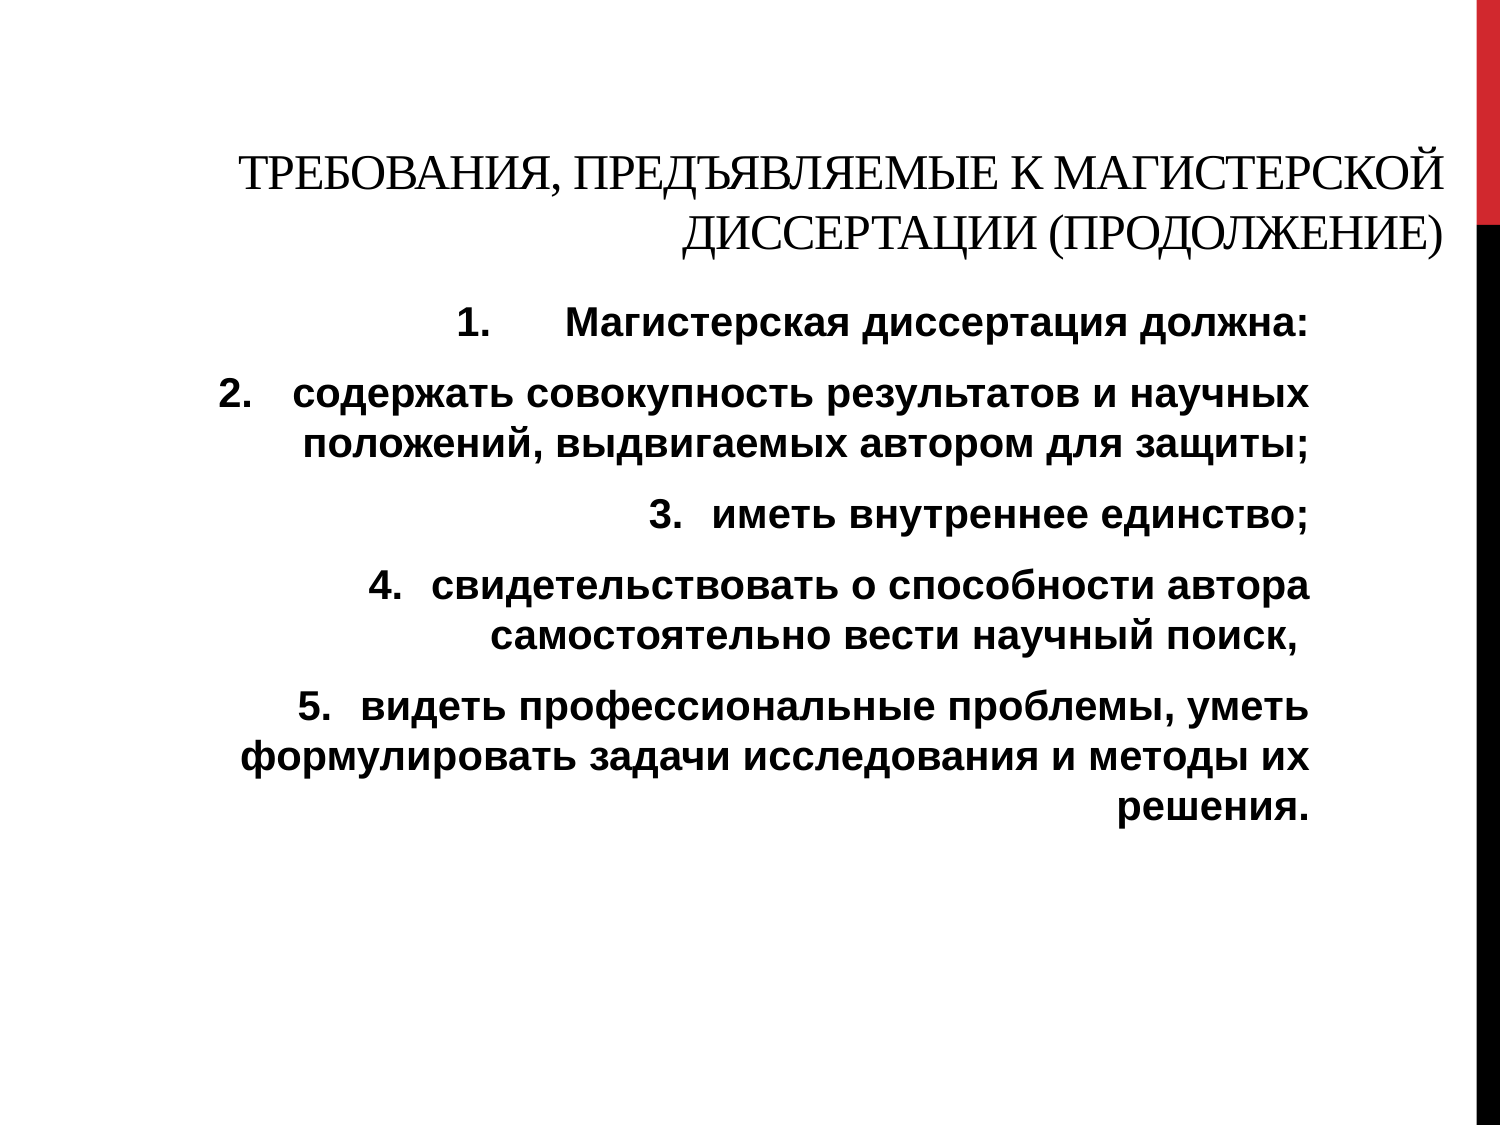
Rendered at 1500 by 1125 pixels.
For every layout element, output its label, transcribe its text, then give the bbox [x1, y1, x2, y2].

list Магистерская диссертация должна: содержать совокупность результатов и научных положений, выдвигаемых автором для защиты; иметь внутреннее единство; свидетельствовать о способности автора самостоятельно вести научный поиск, видеть профессиональные проблемы, уметь формулировать задачи исследования и методы их решения. [74, 287, 1326, 1006]
title ТРЕБОВАНИЯ, ПРЕДЪЯВЛЯЕМЫЕ К МАГИСТЕРСКОЙ ДИССЕРТАЦИИ (ПРОДОЛЖЕНИЕ) [75, 24, 1459, 268]
